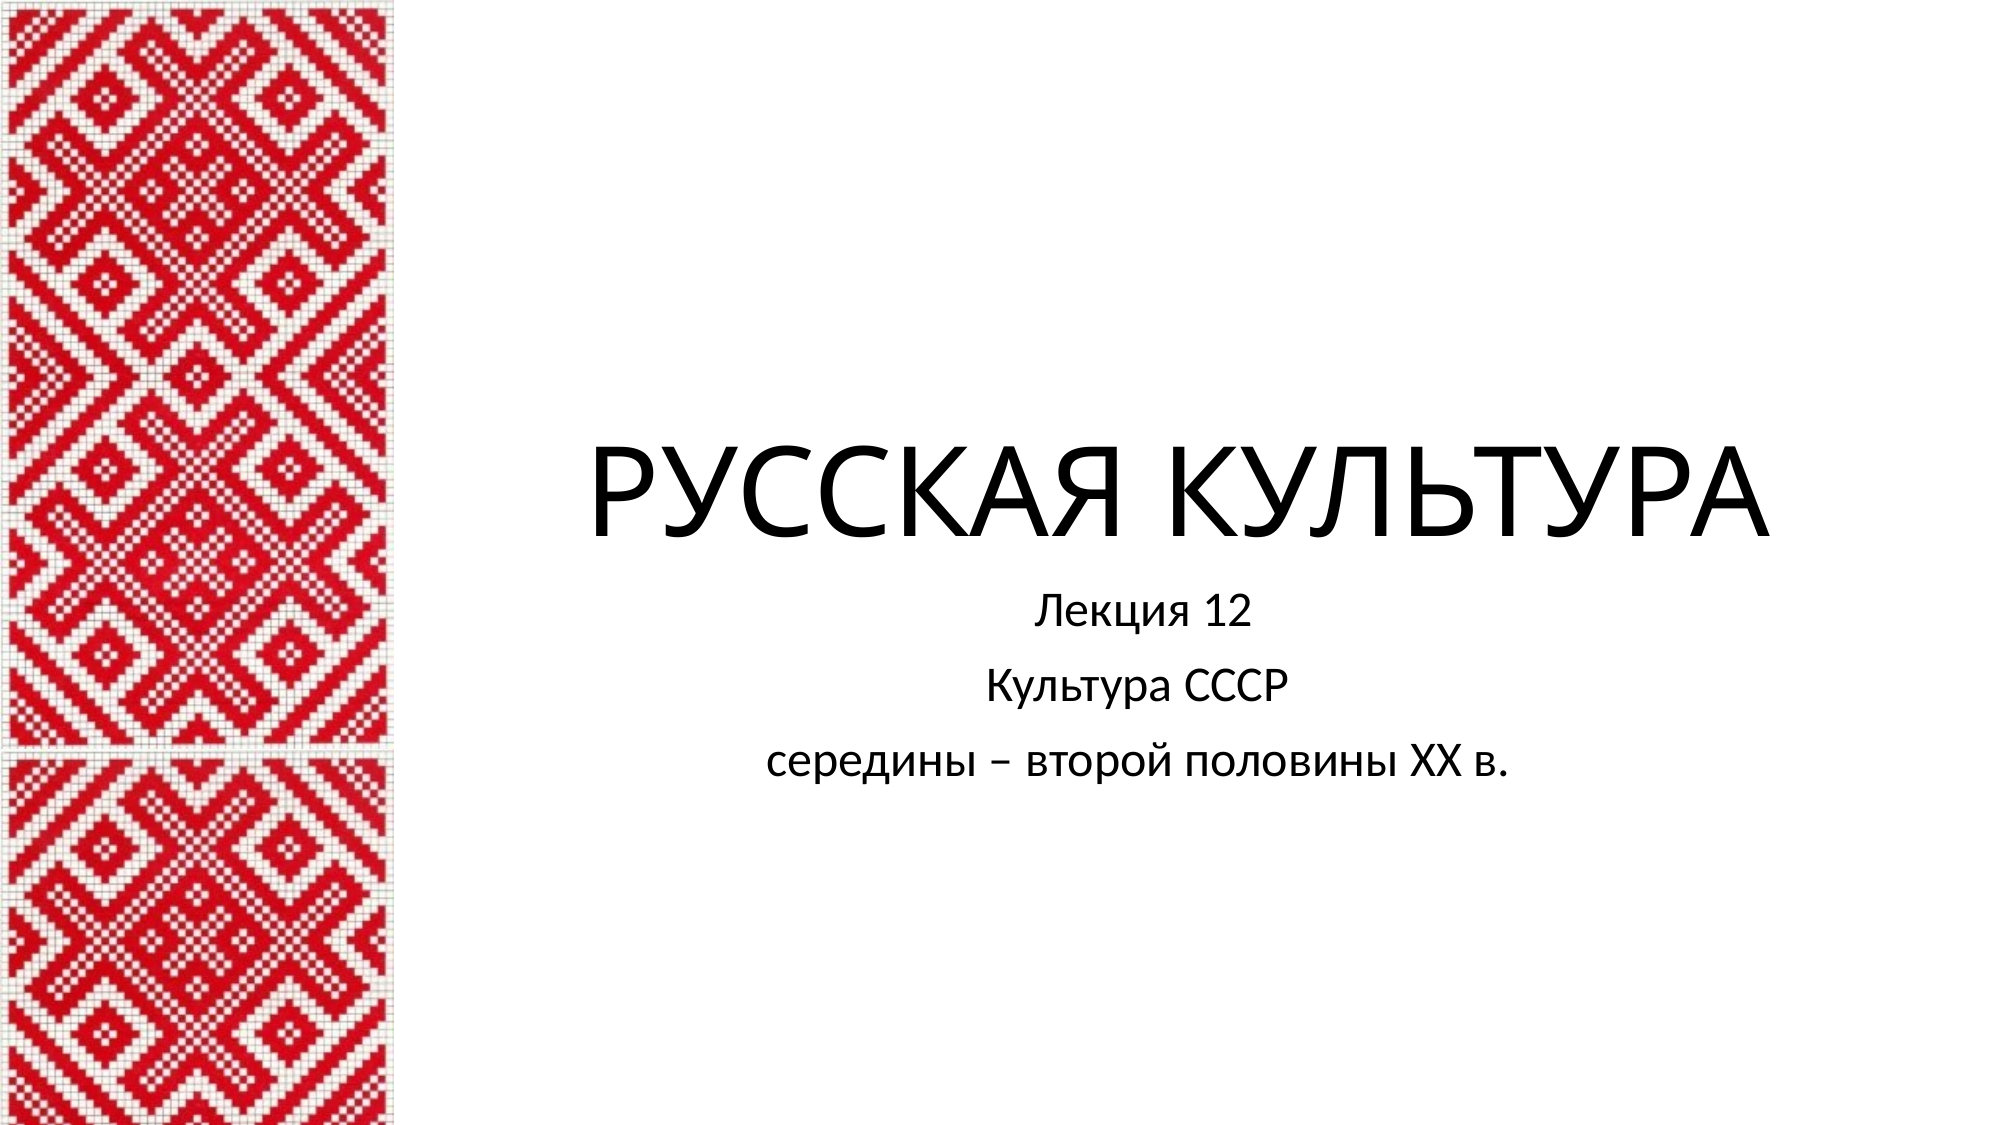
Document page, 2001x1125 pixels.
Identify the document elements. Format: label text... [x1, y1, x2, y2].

subtitle Лекция 12 Культура СССР середины – второй половины XX в. [394, 575, 1894, 848]
picture [0, 0, 394, 1125]
title РУССКАЯ КУЛЬТУРА [427, 179, 1928, 571]
